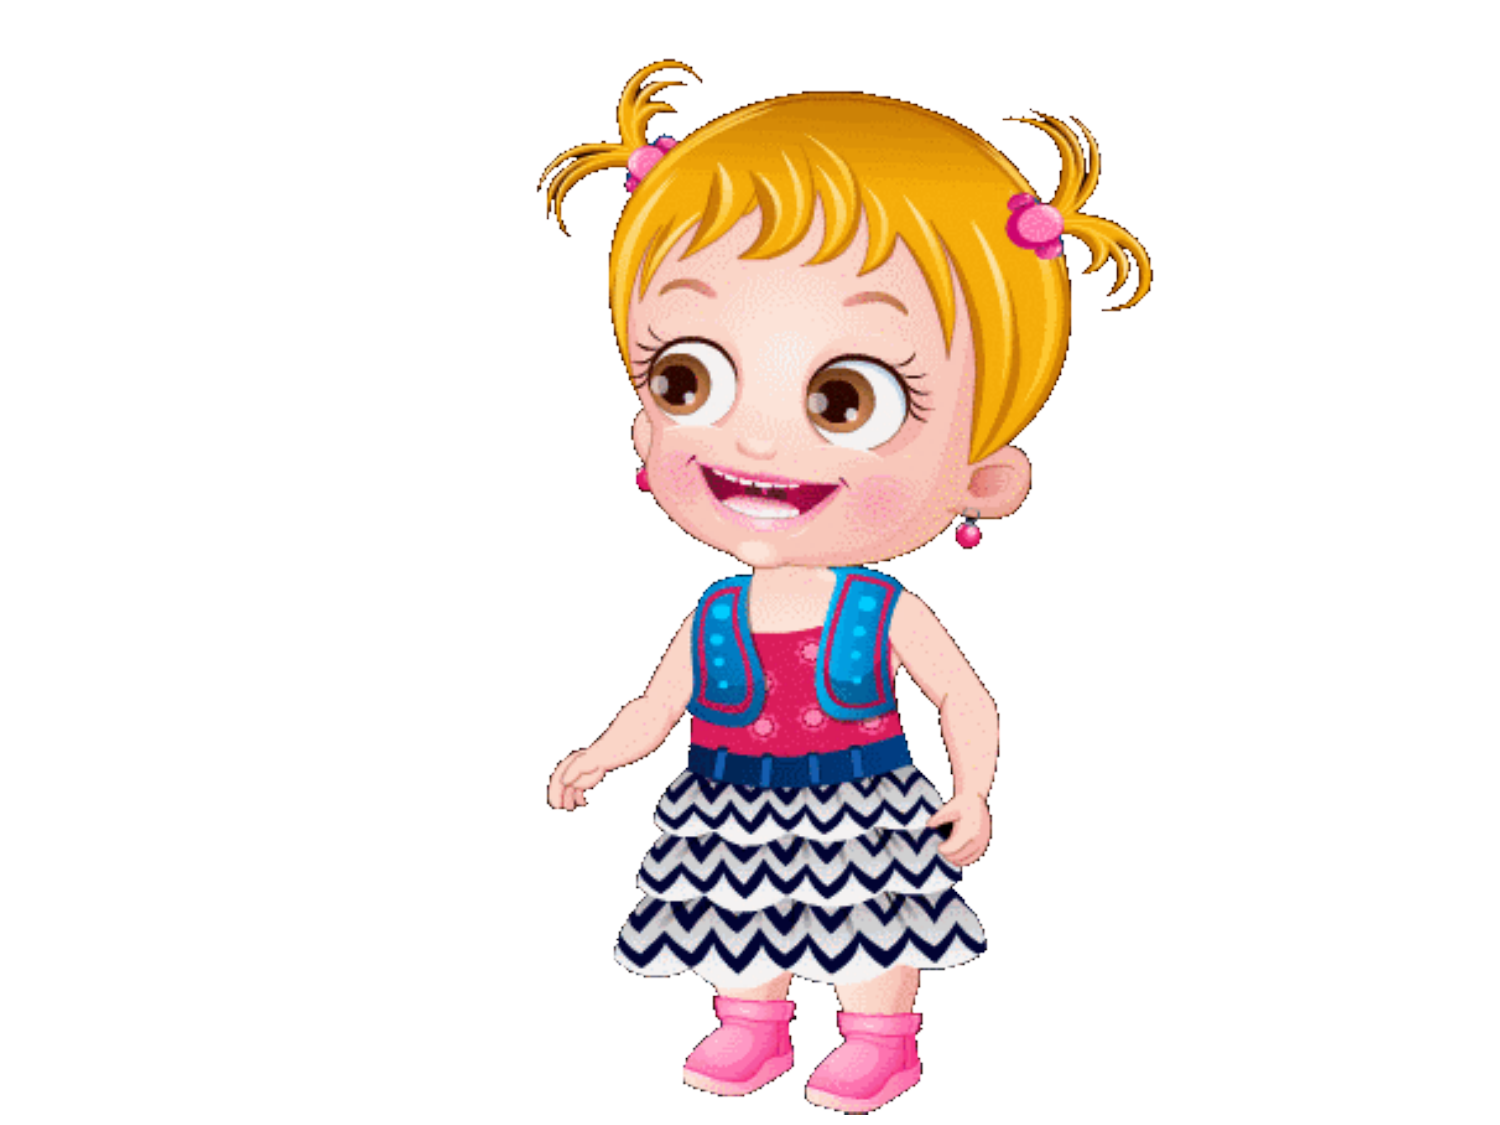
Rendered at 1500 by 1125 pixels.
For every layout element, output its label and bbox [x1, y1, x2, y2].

list [430, 0, 1211, 1115]
